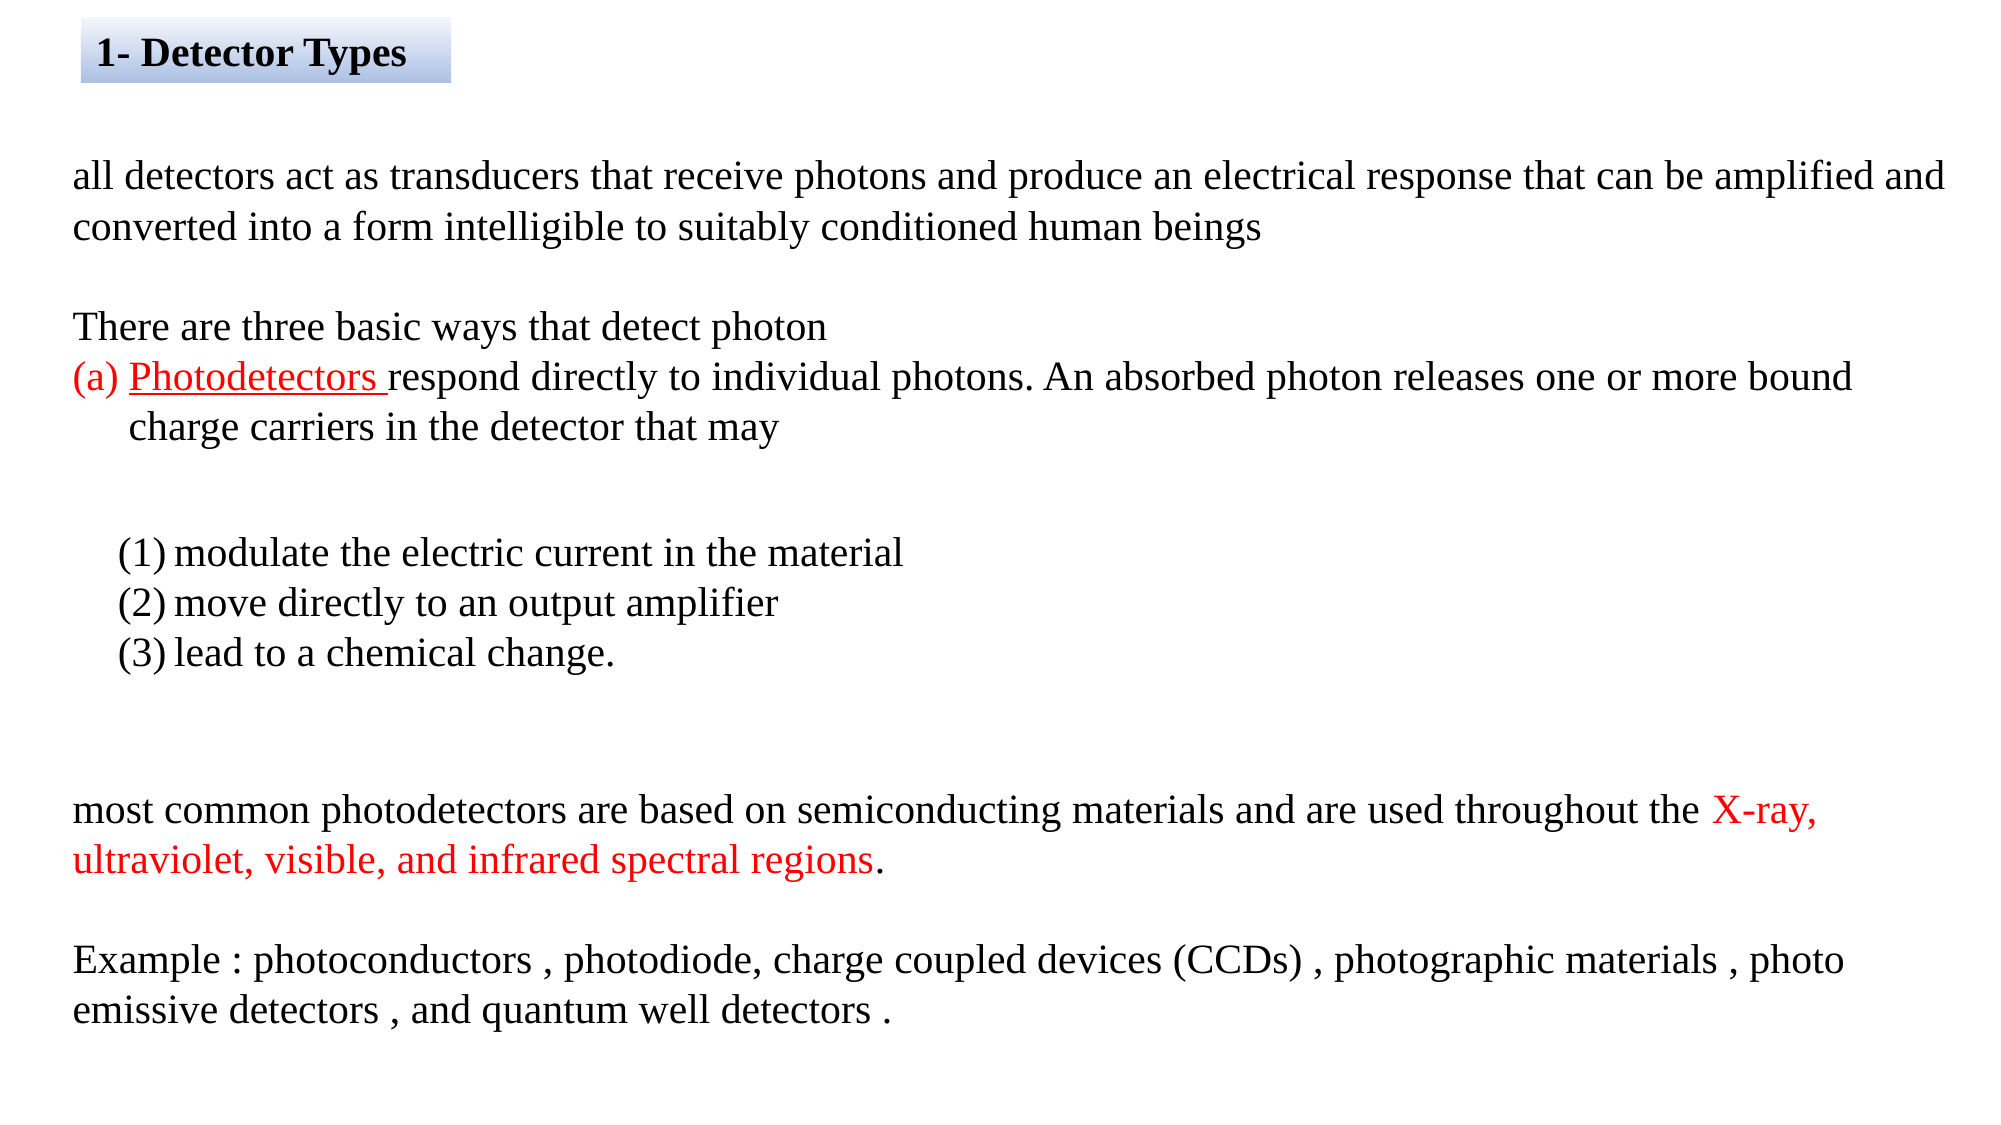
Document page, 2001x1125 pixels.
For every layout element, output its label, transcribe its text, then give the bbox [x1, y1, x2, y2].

text_box modulate the electric current in the material move directly to an output amplifier lead to a chemical change. [103, 516, 1104, 682]
text_box most common photodetectors are based on semiconducting materials and are used throughout the X-ray, ultraviolet, visible, and infrared spectral regions. Example : photoconductors , photodiode, charge coupled devices (CCDs) , photographic materials , photo emissive detectors , and quantum well detectors . [57, 774, 1974, 1090]
text_box 1- Detector Types [80, 17, 452, 83]
text_box all detectors act as transducers that receive photons and produce an electrical response that can be amplified and converted into a form intelligible to suitably conditioned human beings There are three basic ways that detect photon Photodetectors respond directly to individual photons. An absorbed photon releases one or more bound charge carriers in the detector that may [57, 141, 1974, 456]
